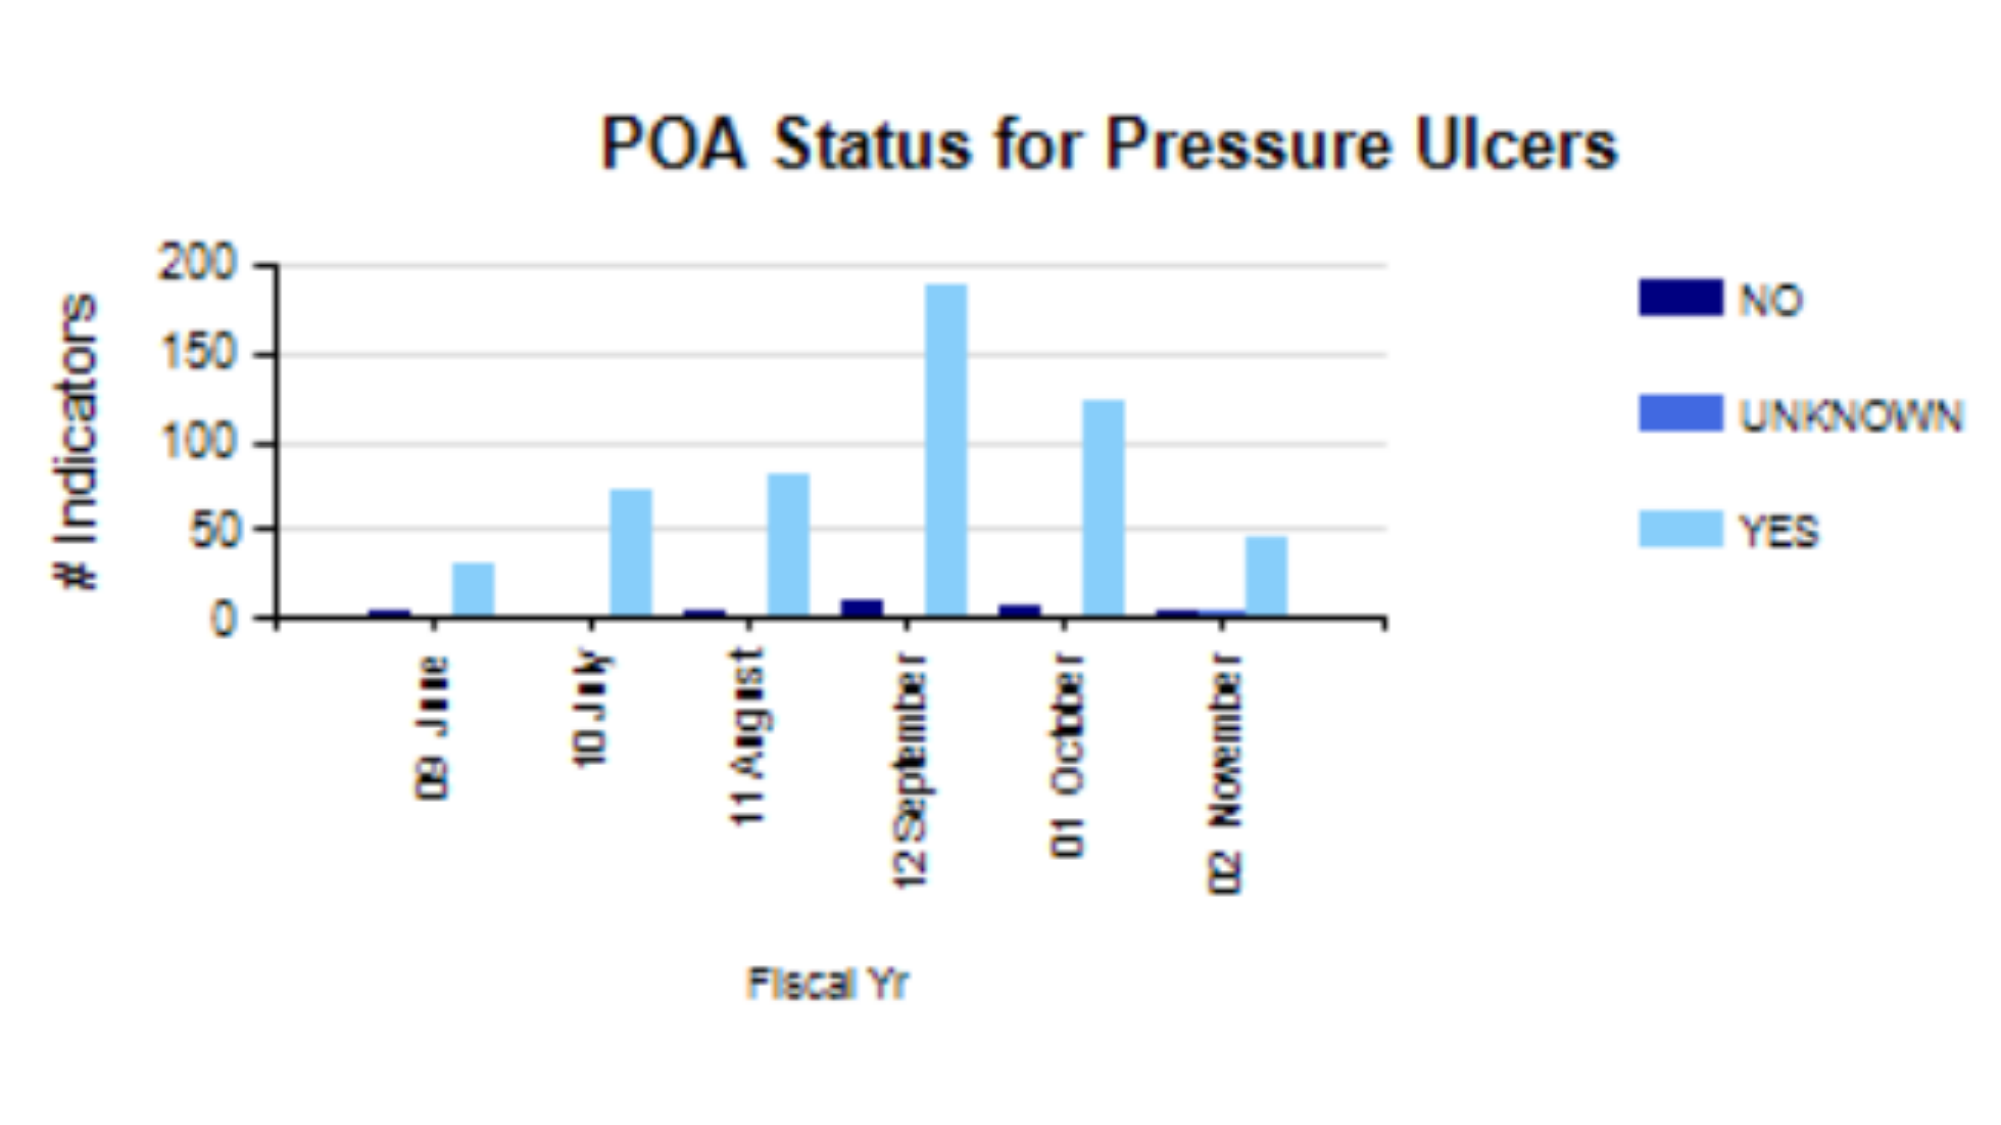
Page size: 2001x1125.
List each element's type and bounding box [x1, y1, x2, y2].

picture [0, 81, 2000, 1044]
